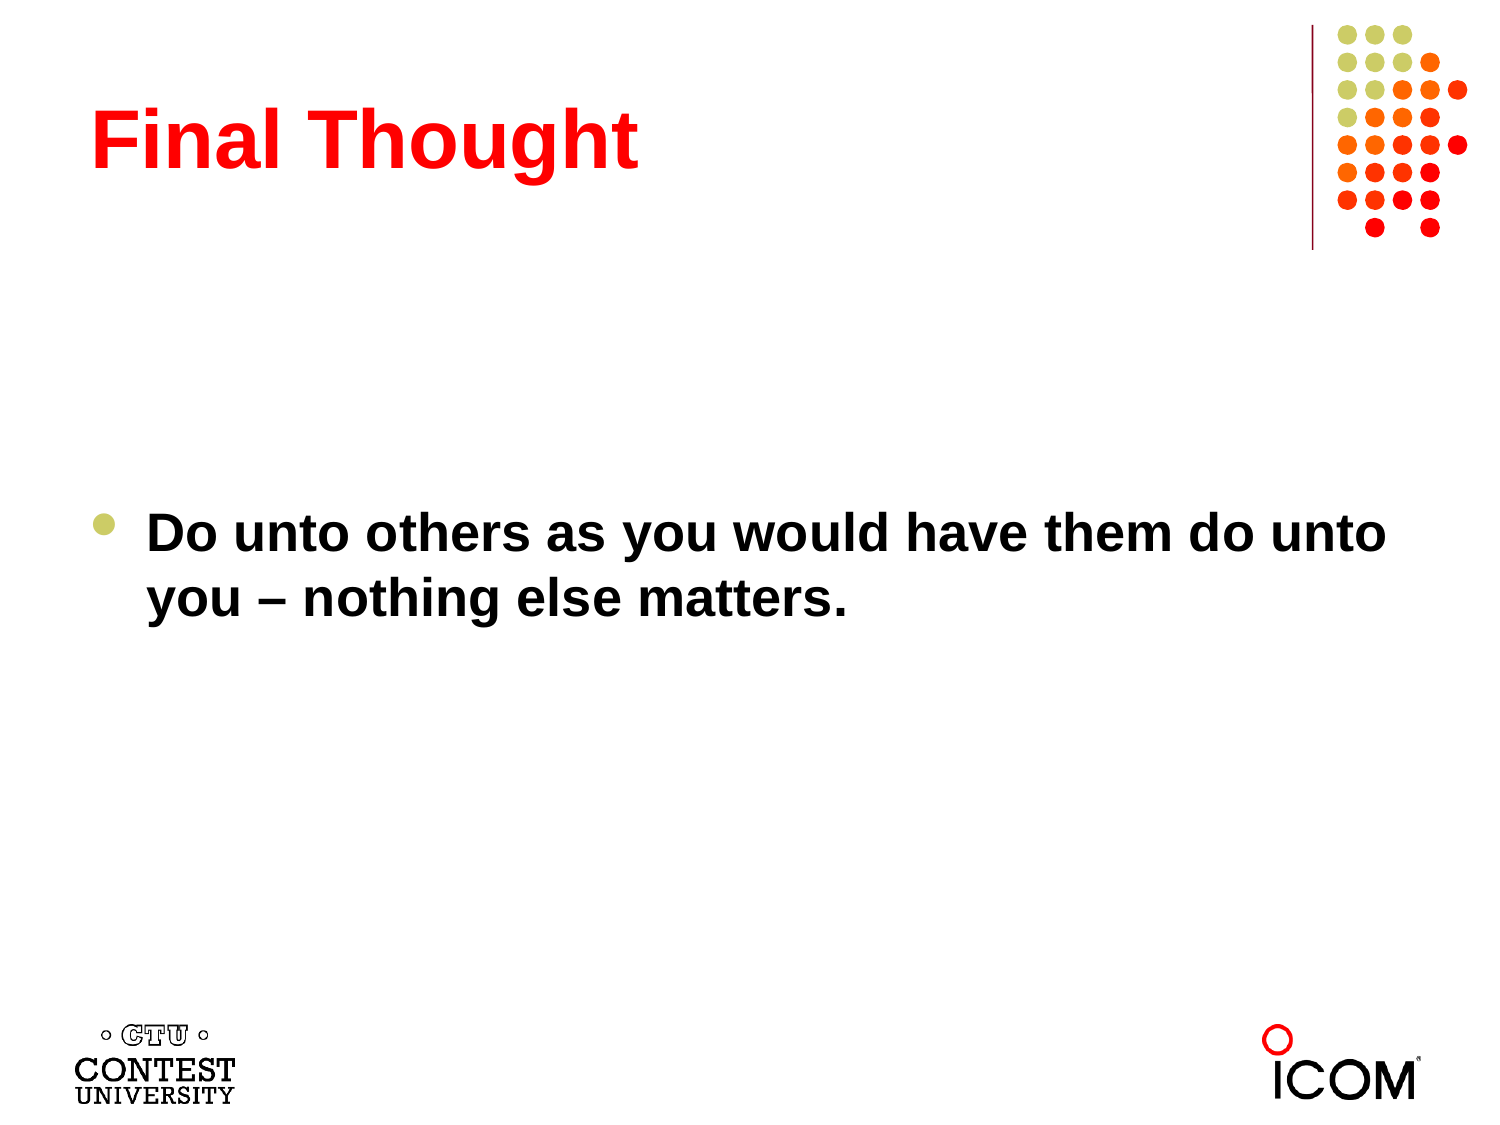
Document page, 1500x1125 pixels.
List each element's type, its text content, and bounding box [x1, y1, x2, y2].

picture [1262, 1024, 1421, 1100]
picture [75, 1024, 235, 1104]
text_box Do unto others as you would have them do unto you – nothing else matters. [74, 262, 1425, 1006]
title Final Thought [75, 62, 1300, 193]
